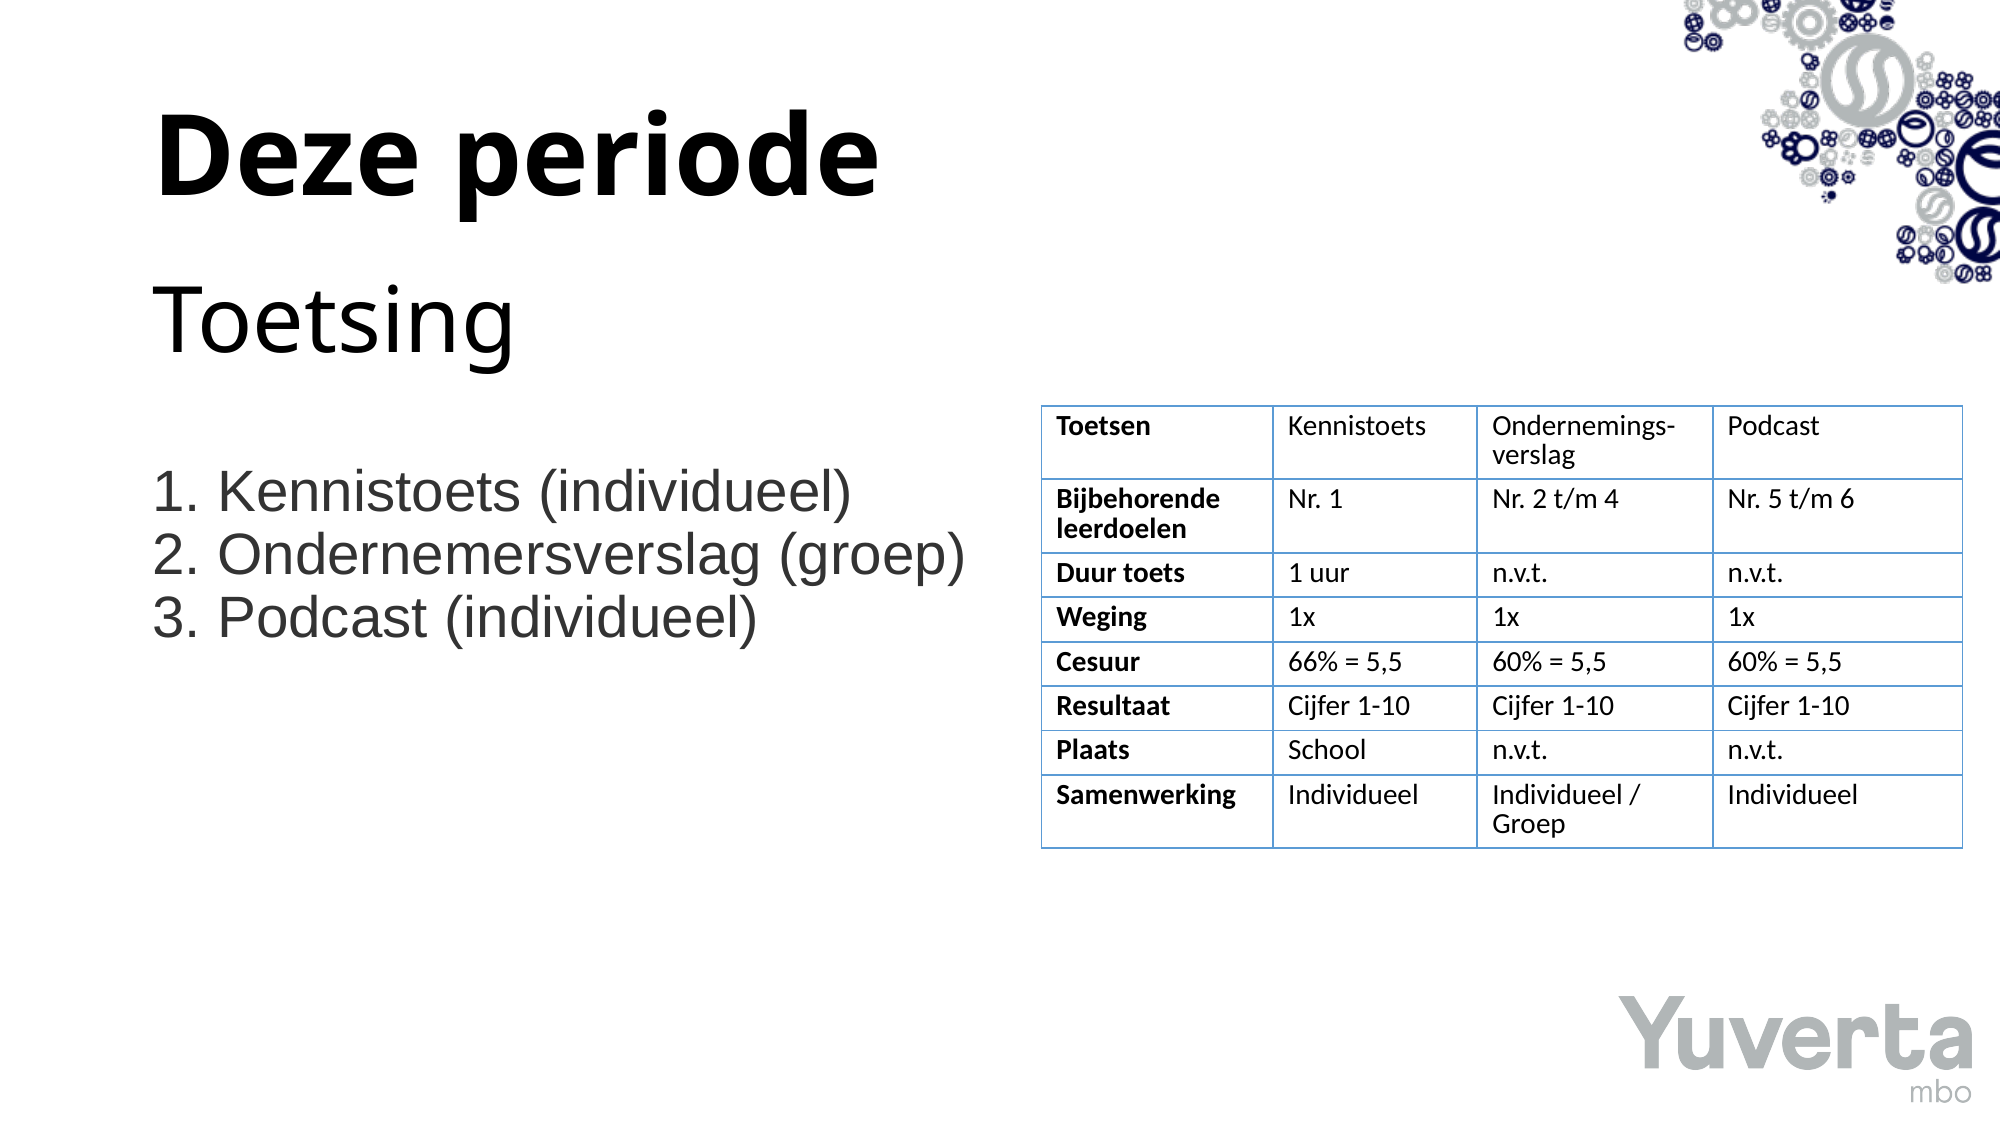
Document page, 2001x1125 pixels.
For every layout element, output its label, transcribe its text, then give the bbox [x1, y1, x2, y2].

table_cell Nr. 1 [1274, 480, 1476, 552]
table_cell 60% = 5,5 [1714, 643, 1962, 685]
table_header Podcast [1714, 407, 1962, 478]
table_cell Cijfer 1-10 [1478, 687, 1712, 730]
table_cell Individueel / Groep [1478, 776, 1712, 847]
table_header Ondernemings- verslag [1478, 407, 1712, 478]
picture [0, 0, 2000, 1125]
table_cell Weging [1042, 598, 1272, 641]
table_cell Individueel [1274, 776, 1476, 847]
table_cell Samenwerking [1042, 776, 1272, 847]
table_cell 1x [1478, 598, 1712, 641]
table_cell 1x [1274, 598, 1476, 641]
table_cell Resultaat [1042, 687, 1272, 730]
list 1. Kennistoets (individueel) 2. Ondernemersverslag (groep) 3. Podcast (individueel) [137, 453, 1863, 1125]
table_header Toetsen [1042, 407, 1272, 478]
table_cell Cijfer 1-10 [1274, 687, 1476, 730]
table_cell School [1274, 731, 1476, 774]
table_cell 60% = 5,5 [1478, 643, 1712, 685]
table_cell Bijbehorende leerdoelen [1042, 480, 1272, 552]
title Deze periode [137, 50, 1863, 214]
table_cell 1 uur [1274, 554, 1476, 596]
table_cell Nr. 5 t/m 6 [1714, 480, 1962, 552]
table_cell 66% = 5,5 [1274, 643, 1476, 685]
table_cell Cijfer 1-10 [1714, 687, 1962, 730]
table_cell Individueel [1714, 776, 1962, 847]
table_cell 1x [1714, 598, 1962, 641]
table_cell Cesuur [1042, 643, 1272, 685]
text_box Toetsing [137, 214, 1863, 432]
table_cell n.v.t. [1714, 554, 1962, 596]
table_cell n.v.t. [1478, 731, 1712, 774]
table_header Kennistoets [1274, 407, 1476, 478]
table_cell n.v.t. [1714, 731, 1962, 774]
table_cell Plaats [1042, 731, 1272, 774]
table_cell Nr. 2 t/m 4 [1478, 480, 1712, 552]
table_cell n.v.t. [1478, 554, 1712, 596]
table_cell Duur toets [1042, 554, 1272, 596]
